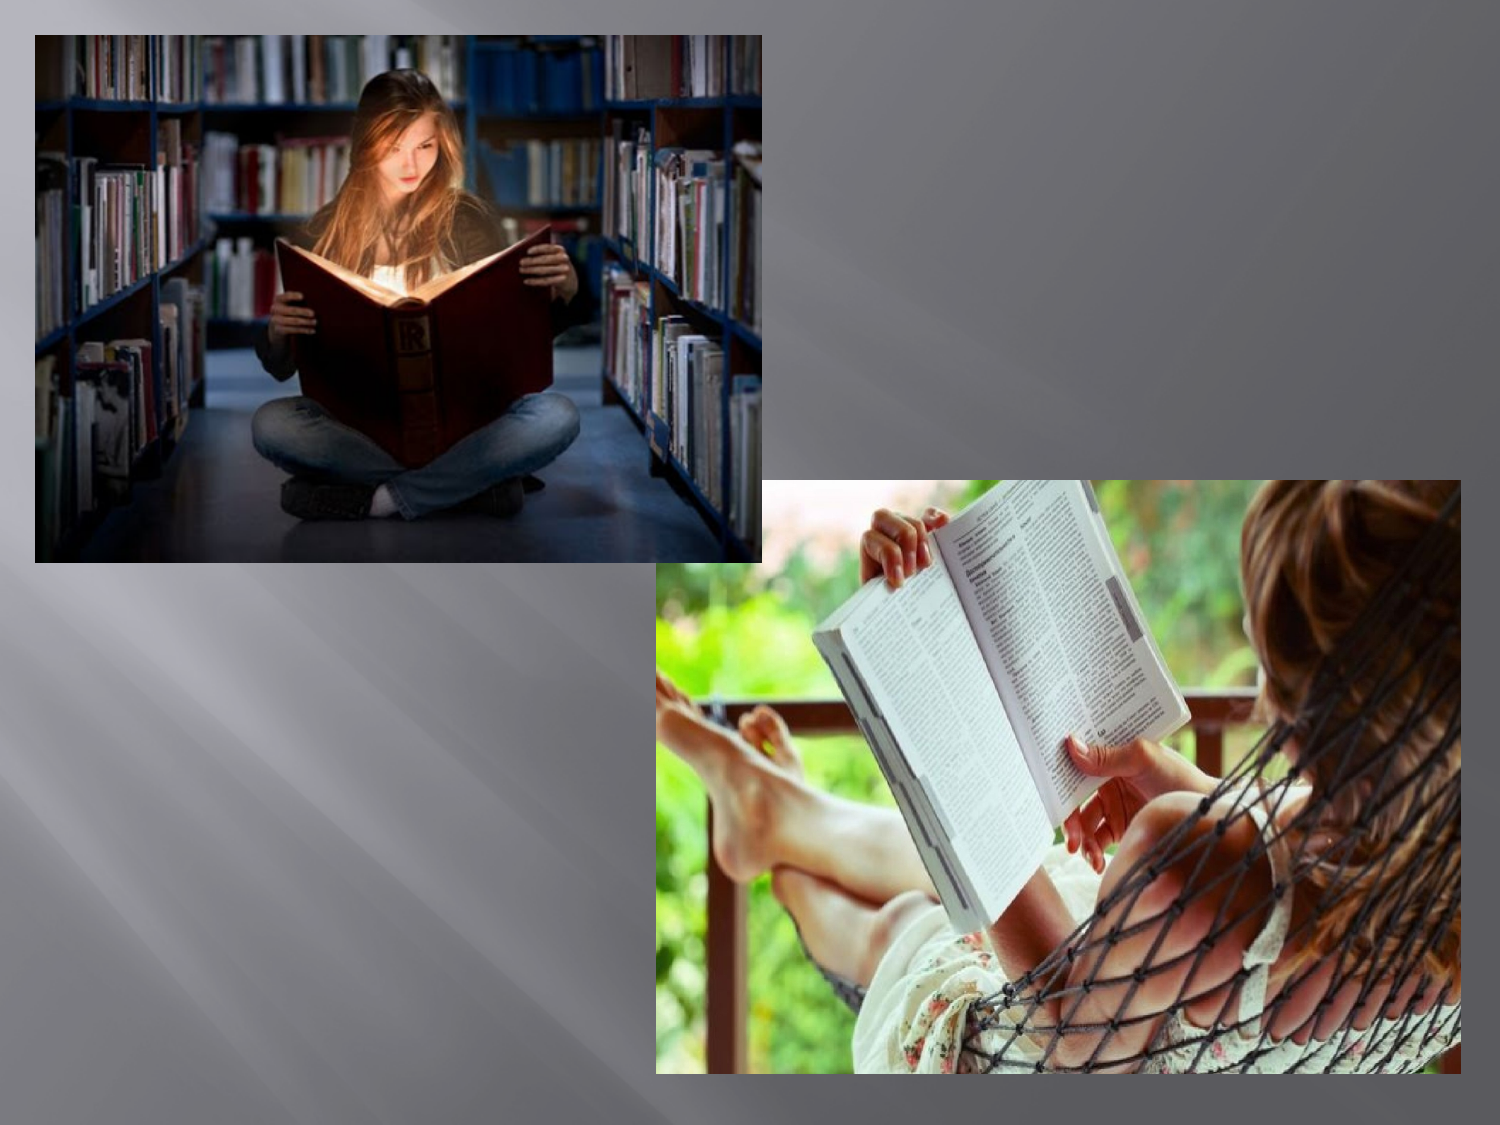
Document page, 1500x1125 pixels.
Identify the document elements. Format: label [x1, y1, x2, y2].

picture [34, 34, 1462, 1074]
